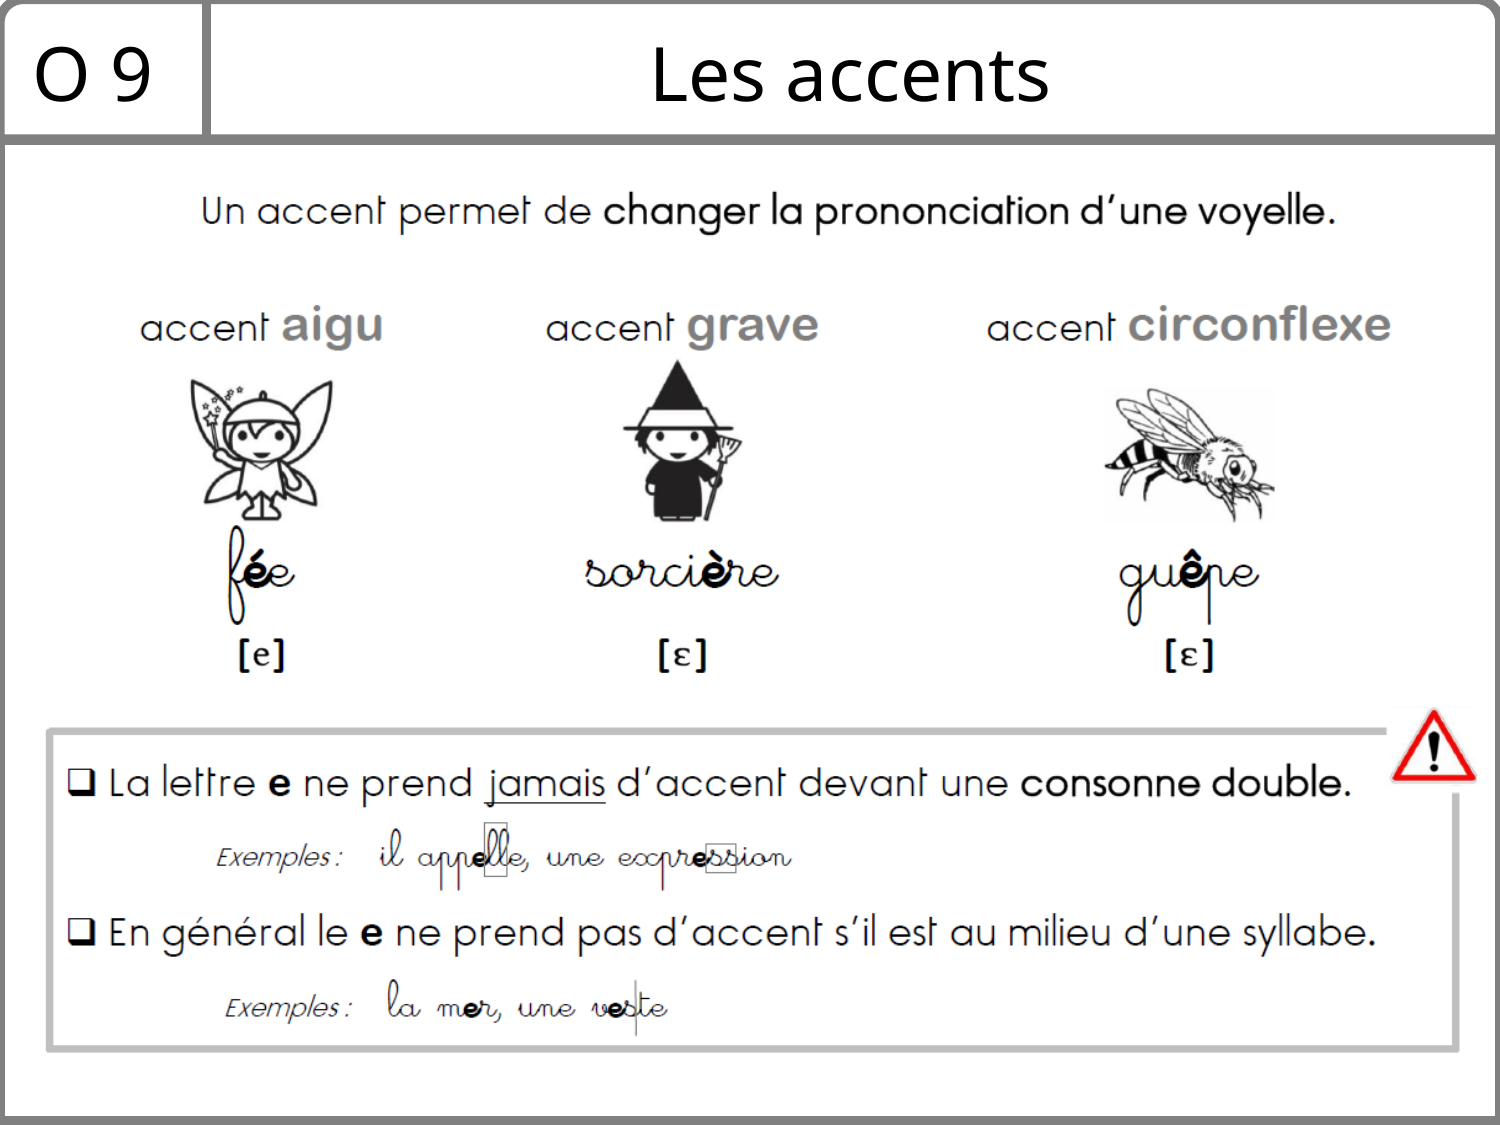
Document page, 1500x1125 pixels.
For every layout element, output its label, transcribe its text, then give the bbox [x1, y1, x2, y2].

picture [41, 160, 1477, 1059]
text_box Les accents [218, 19, 1483, 124]
text_box O 9 [17, 19, 195, 124]
